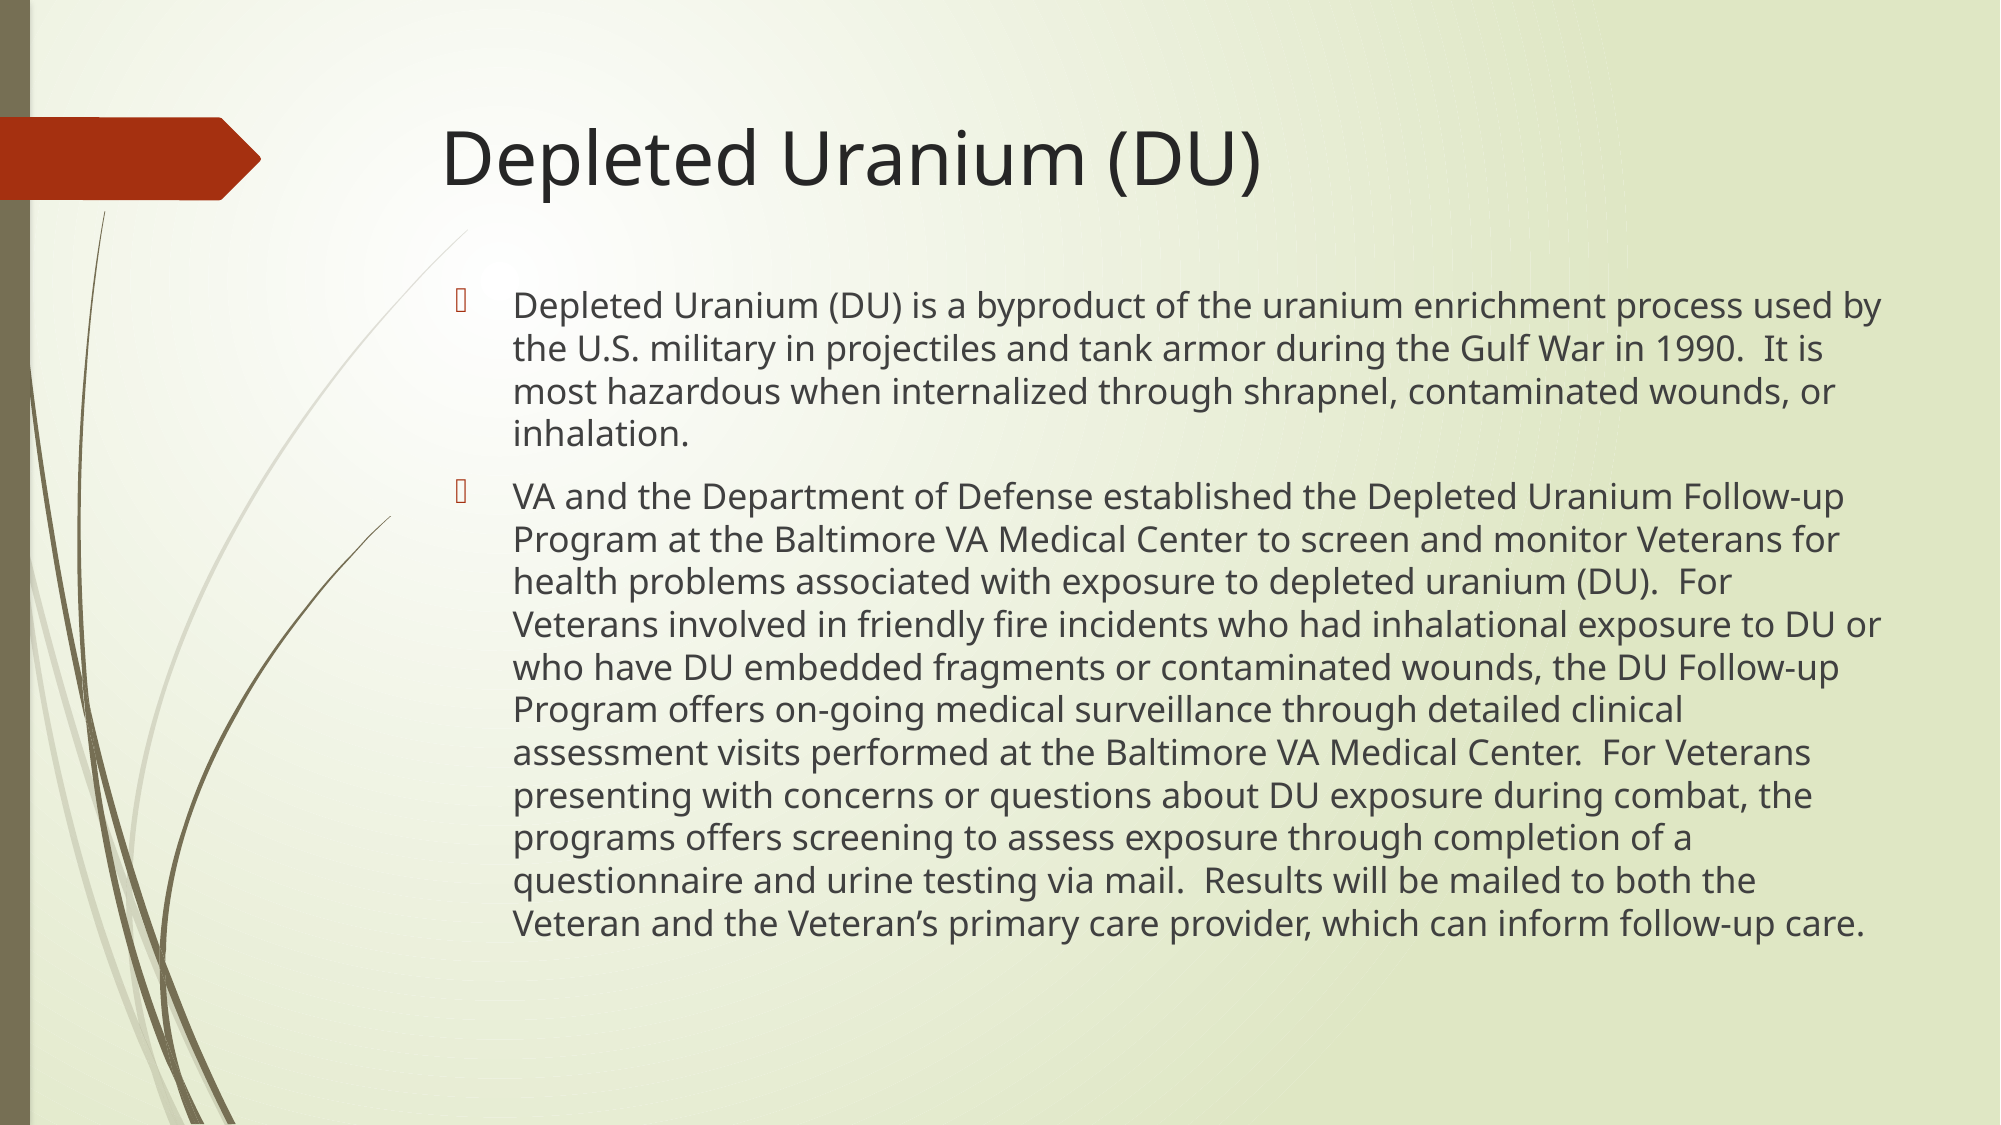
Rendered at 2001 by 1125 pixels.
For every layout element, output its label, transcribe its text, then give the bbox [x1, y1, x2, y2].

list Depleted Uranium (DU) is a byproduct of the uranium enrichment process used by the U.S. military in projectiles and tank armor during the Gulf War in 1990. It is most hazardous when internalized through shrapnel, contaminated wounds, or inhalation. VA and the Department of Defense established the Depleted Uranium Follow-up Program at the Baltimore VA Medical Center to screen and monitor Veterans for health problems associated with exposure to depleted uranium (DU). For Veterans involved in friendly fire incidents who had inhalational exposure to DU or who have DU embedded fragments or contaminated wounds, the DU Follow-up Program offers on-going medical surveillance through detailed clinical assessment visits performed at the Baltimore VA Medical Center. For Veterans presenting with concerns or questions about DU exposure during combat, the programs offers screening to assess exposure through completion of a questionnaire and urine testing via mail. Results will be mailed to both the Veteran and the Veteran’s primary care provider, which can inform follow-up care. [439, 275, 1903, 961]
title Depleted Uranium (DU) [425, 102, 1888, 313]
